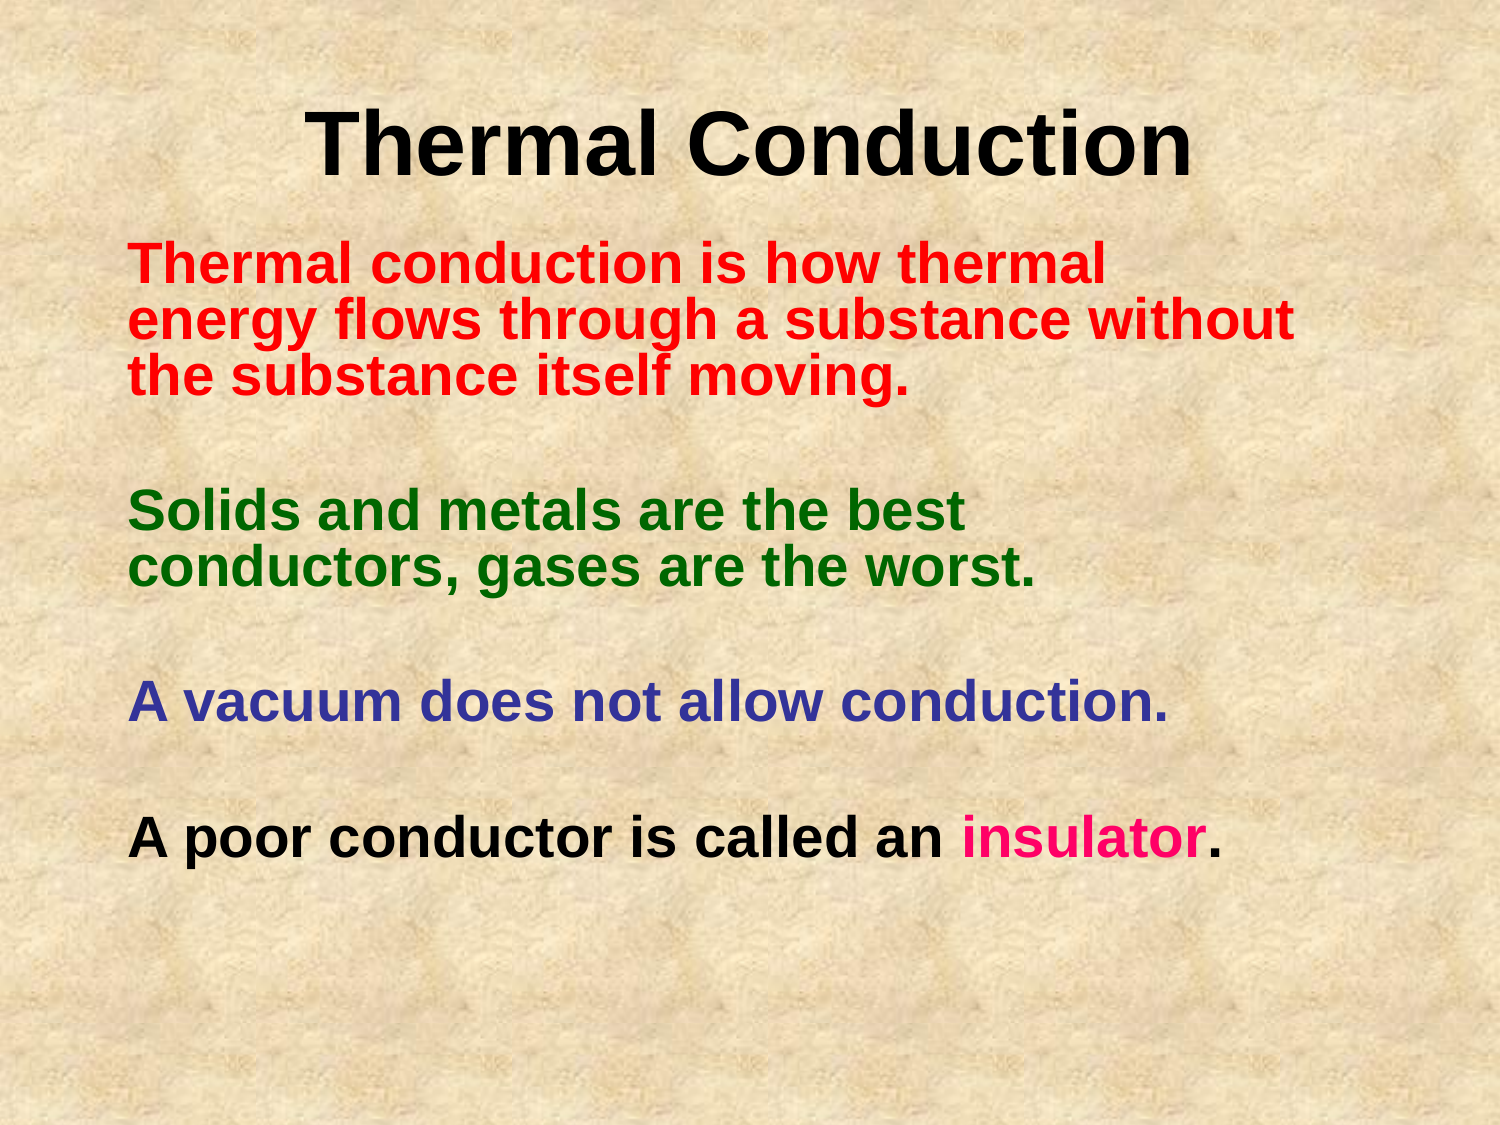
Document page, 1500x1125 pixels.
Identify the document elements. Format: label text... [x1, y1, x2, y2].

picture [0, 0, 1500, 1125]
title Thermal Conduction [75, 45, 1425, 233]
list Thermal conduction is how thermal energy flows through a substance without the substance itself moving. Solids and metals are the best conductors, gases are the worst. A vacuum does not allow conduction. A poor conductor is called an insulator. [112, 230, 1330, 468]
